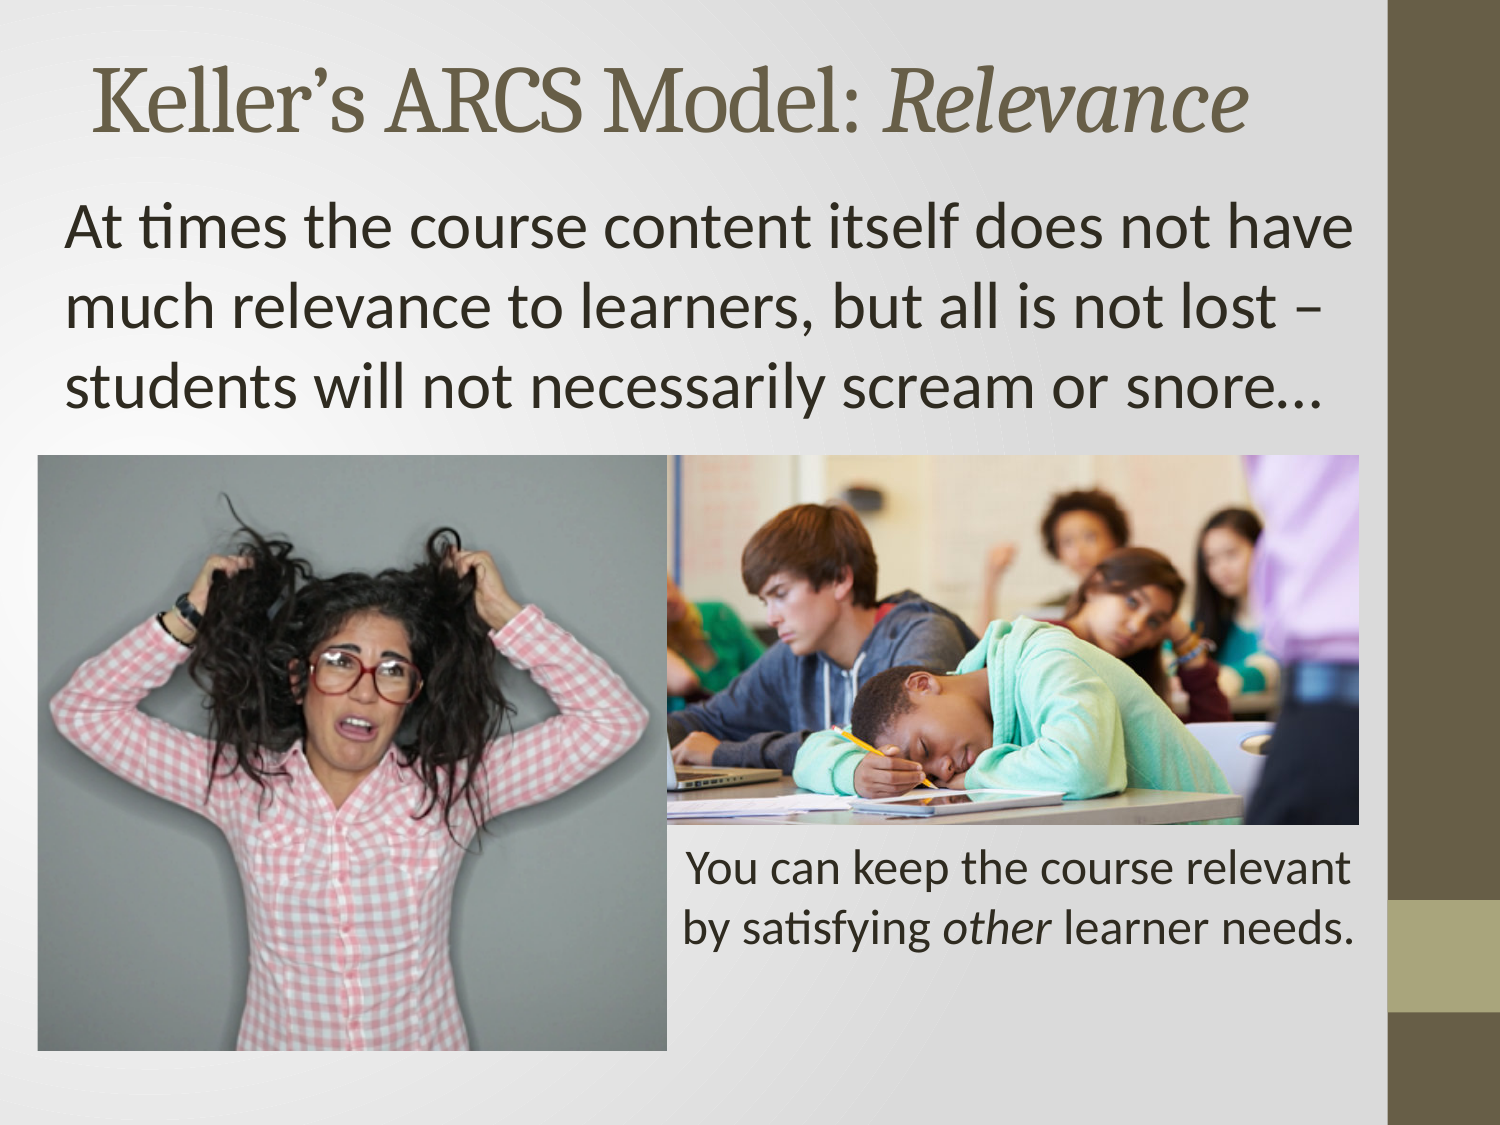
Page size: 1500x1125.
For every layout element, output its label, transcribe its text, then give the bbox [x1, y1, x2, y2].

picture [36, 454, 1360, 1052]
title Keller’s ARCS Model: Relevance [75, 0, 1325, 188]
text_box At times the course content itself does not have much relevance to learners, but all is not lost – students will not necessarily scream or snore… [49, 174, 1388, 826]
text_box You can keep the course relevant by satisfying other learner needs. [679, 826, 1388, 962]
